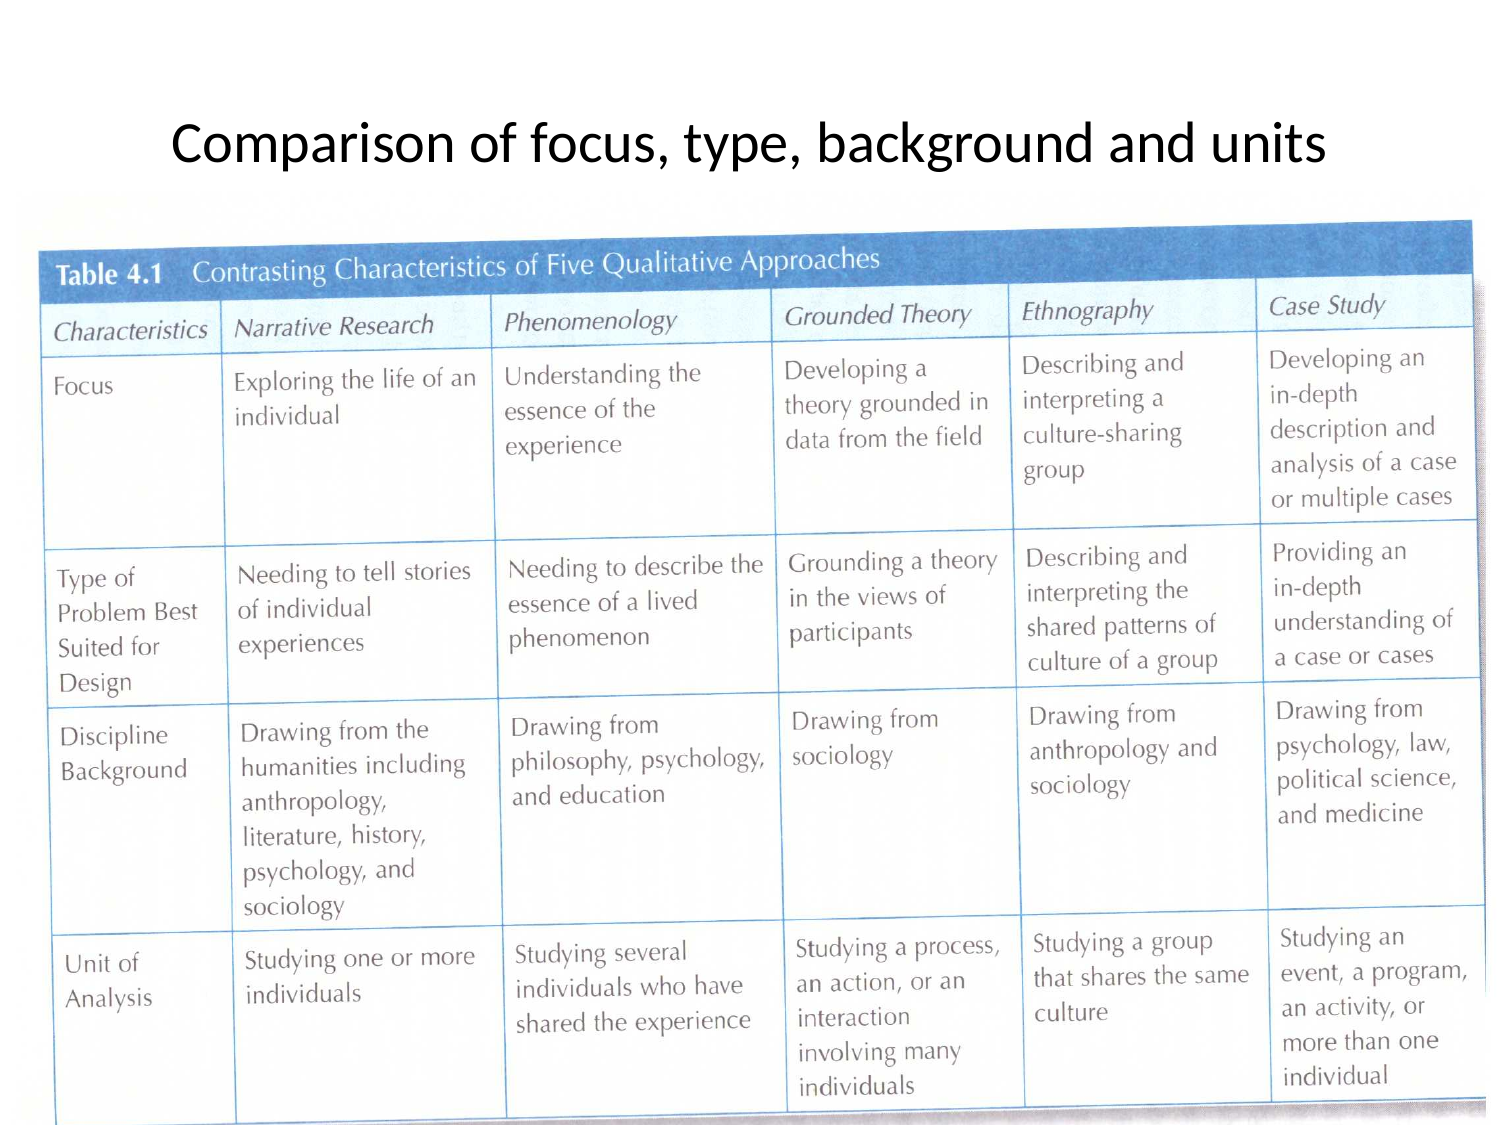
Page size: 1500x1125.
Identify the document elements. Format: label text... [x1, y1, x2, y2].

title Comparison of focus, type, background and units [75, 45, 1425, 173]
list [0, 174, 1500, 1125]
